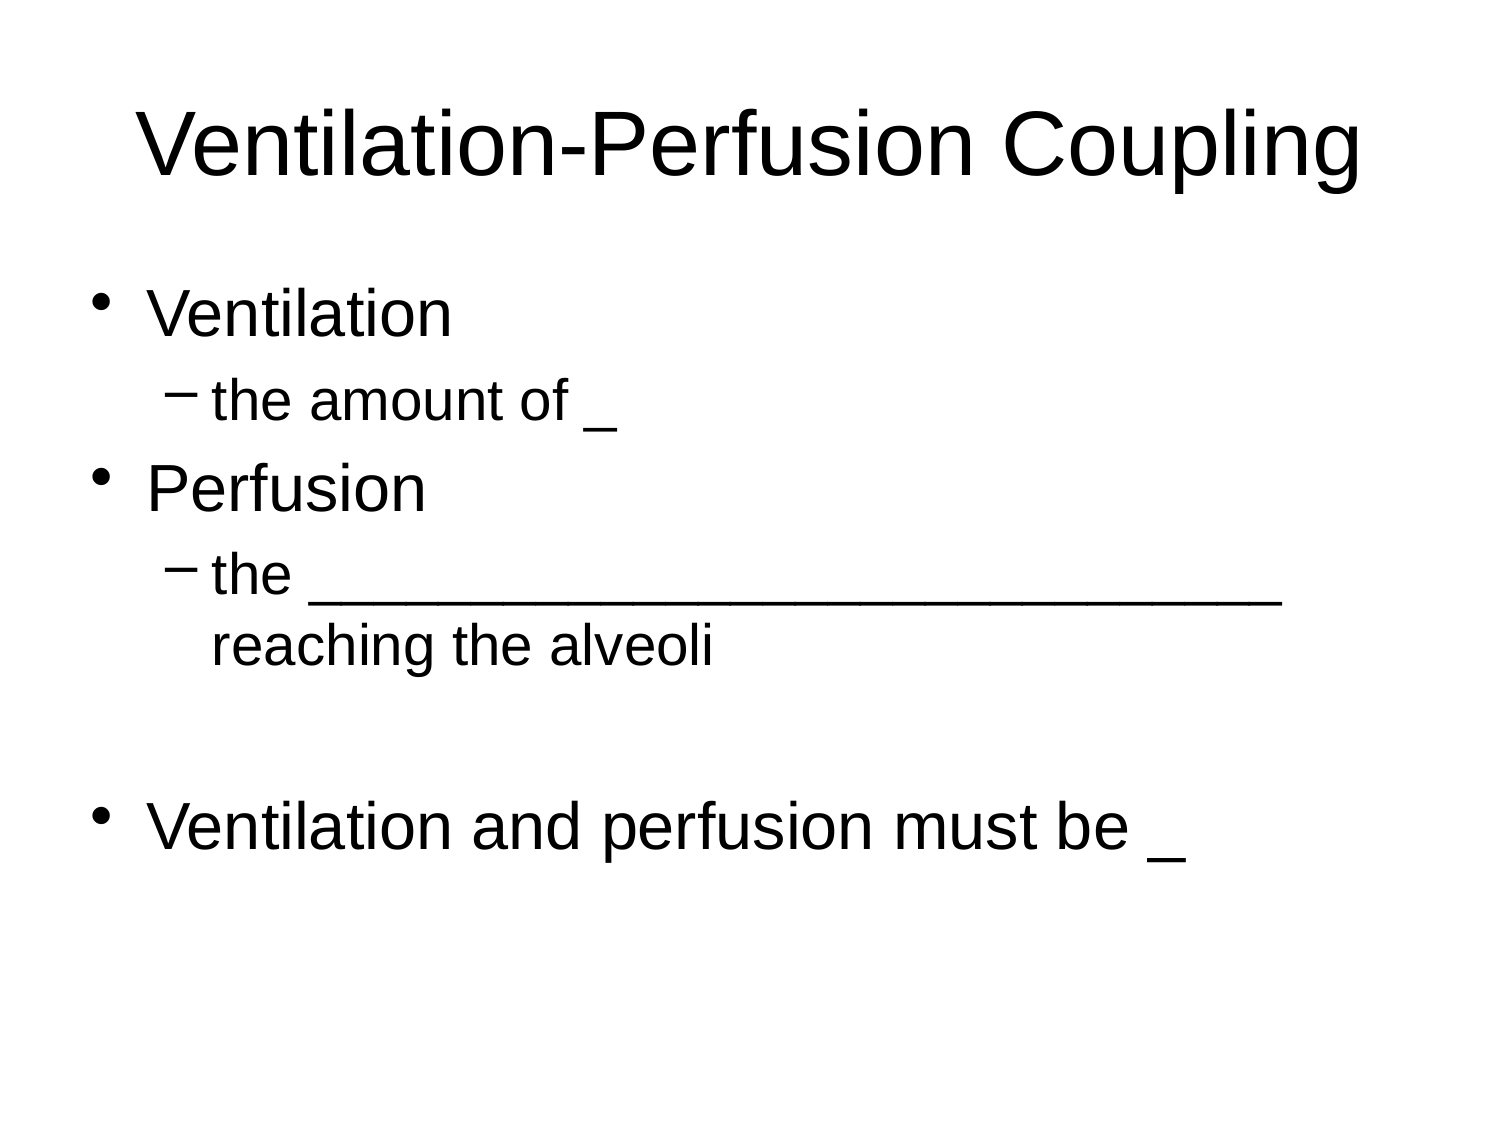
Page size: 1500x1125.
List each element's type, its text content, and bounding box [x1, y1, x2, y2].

list Ventilation the amount of _ Perfusion the ______________________________ reaching the alveoli Ventilation and perfusion must be _ [74, 262, 1426, 1006]
title Ventilation-Perfusion Coupling [74, 44, 1426, 233]
